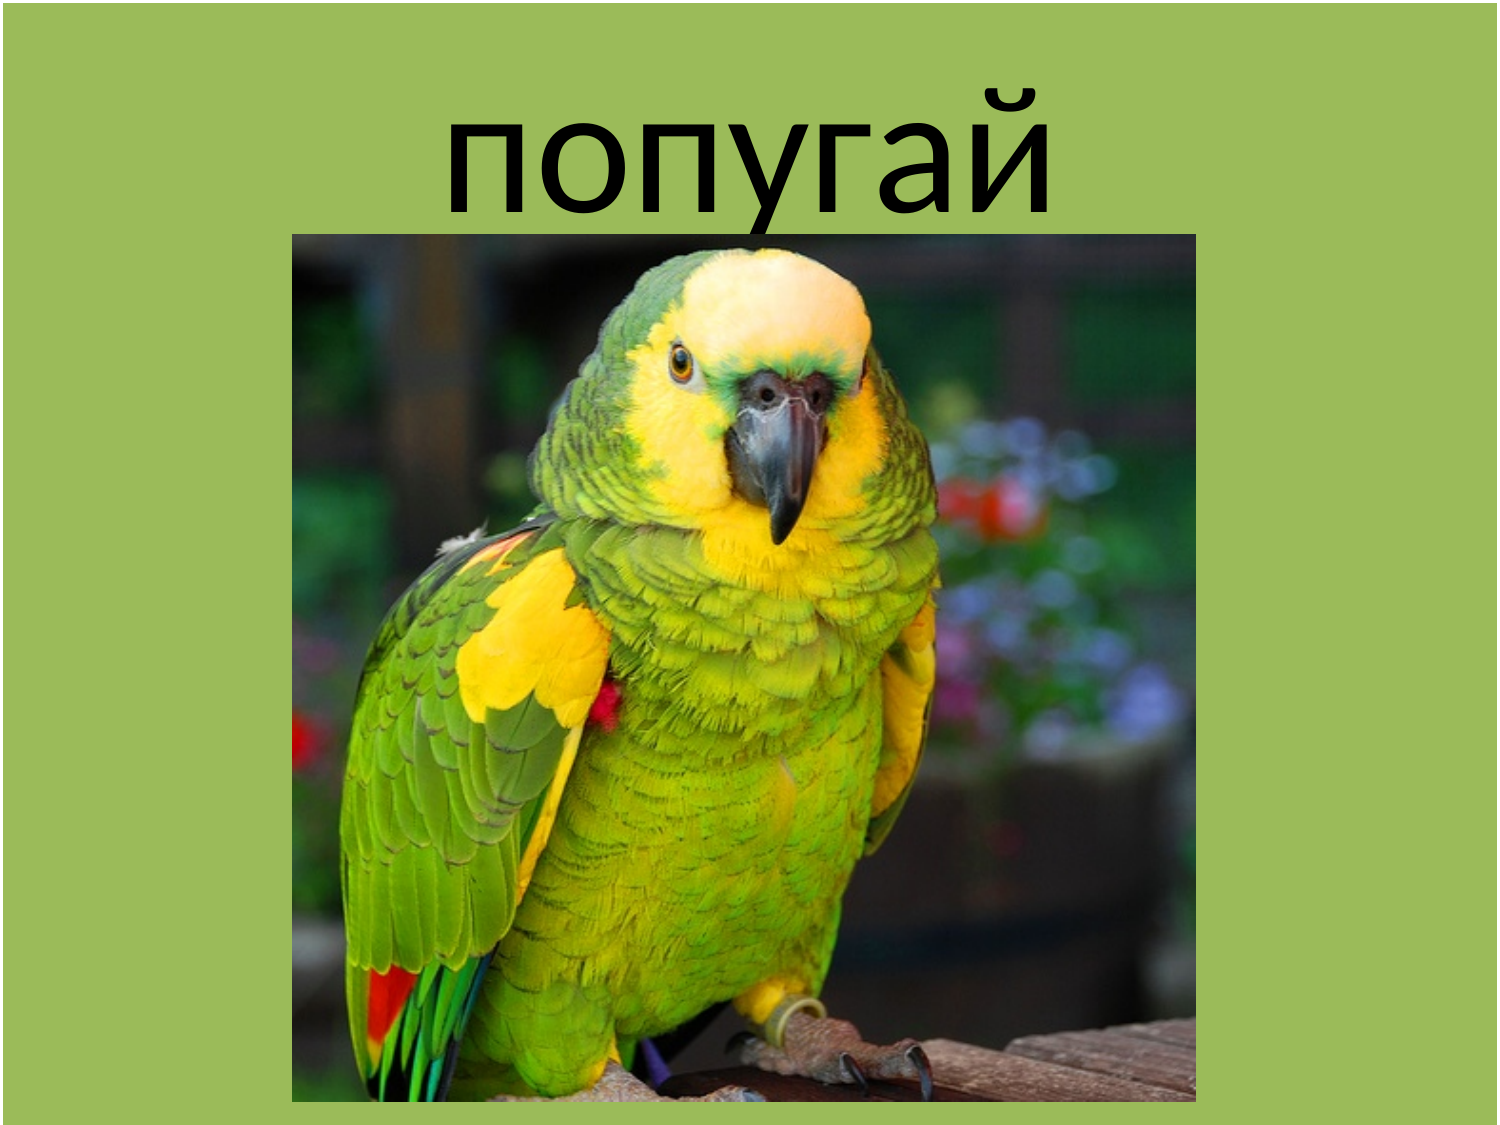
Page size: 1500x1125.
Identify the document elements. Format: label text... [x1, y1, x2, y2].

title попугай [75, 45, 1425, 233]
text_box [0, 0, 1500, 1125]
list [292, 234, 1196, 1102]
